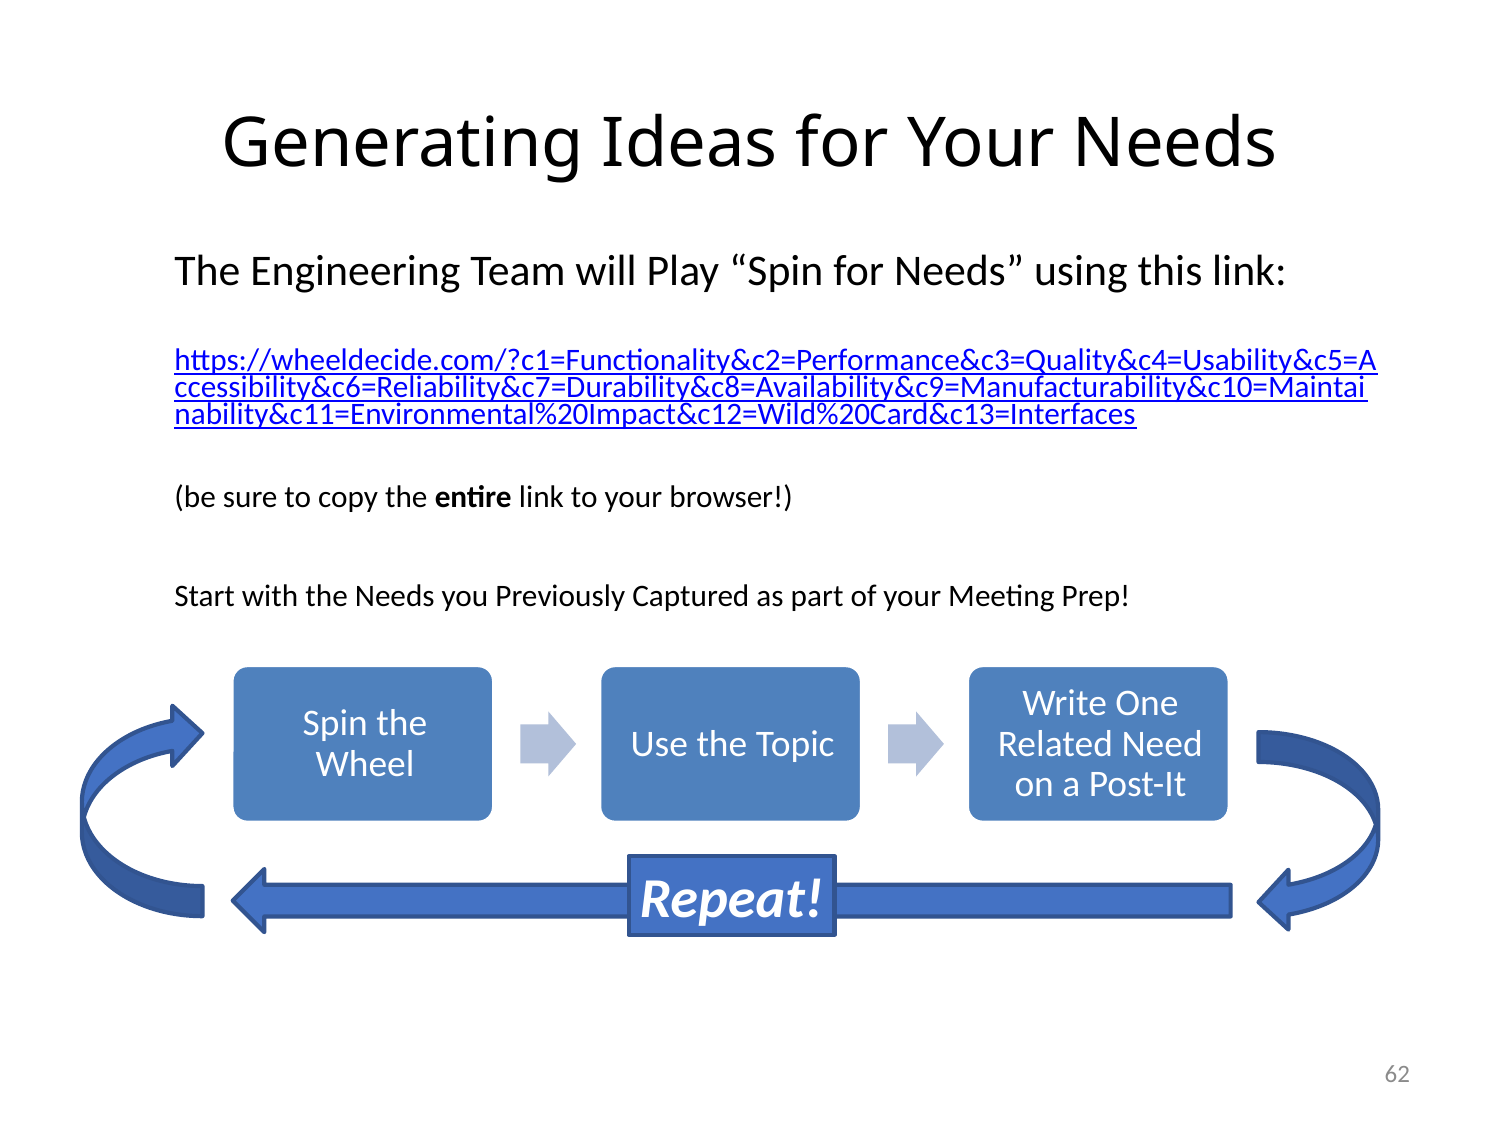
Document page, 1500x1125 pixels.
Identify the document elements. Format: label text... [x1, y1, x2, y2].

slide_number 62 [1074, 1042, 1425, 1103]
text_box [1256, 775, 1381, 932]
text_box [79, 751, 205, 919]
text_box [230, 410, 1231, 1078]
title Generating Ideas for Your Needs [103, 62, 1397, 226]
list The Engineering Team will Play “Spin for Needs” using this link: https://wheeldecide.com/?c1=Functionality&c2=Performance&c3=Quality&c4=Usability&c5=Accessibility&c6=Reliability&c7=Durability&c8=Availability&c9=Manufacturability&c10=Maintainability&c11=Environmental%20Impact&c12=Wild%20Card&c13=Interfaces (be sure to copy the entire link to your browser!) Start with the Needs you Previously Captured as part of your Meeting Prep! [103, 239, 1397, 775]
